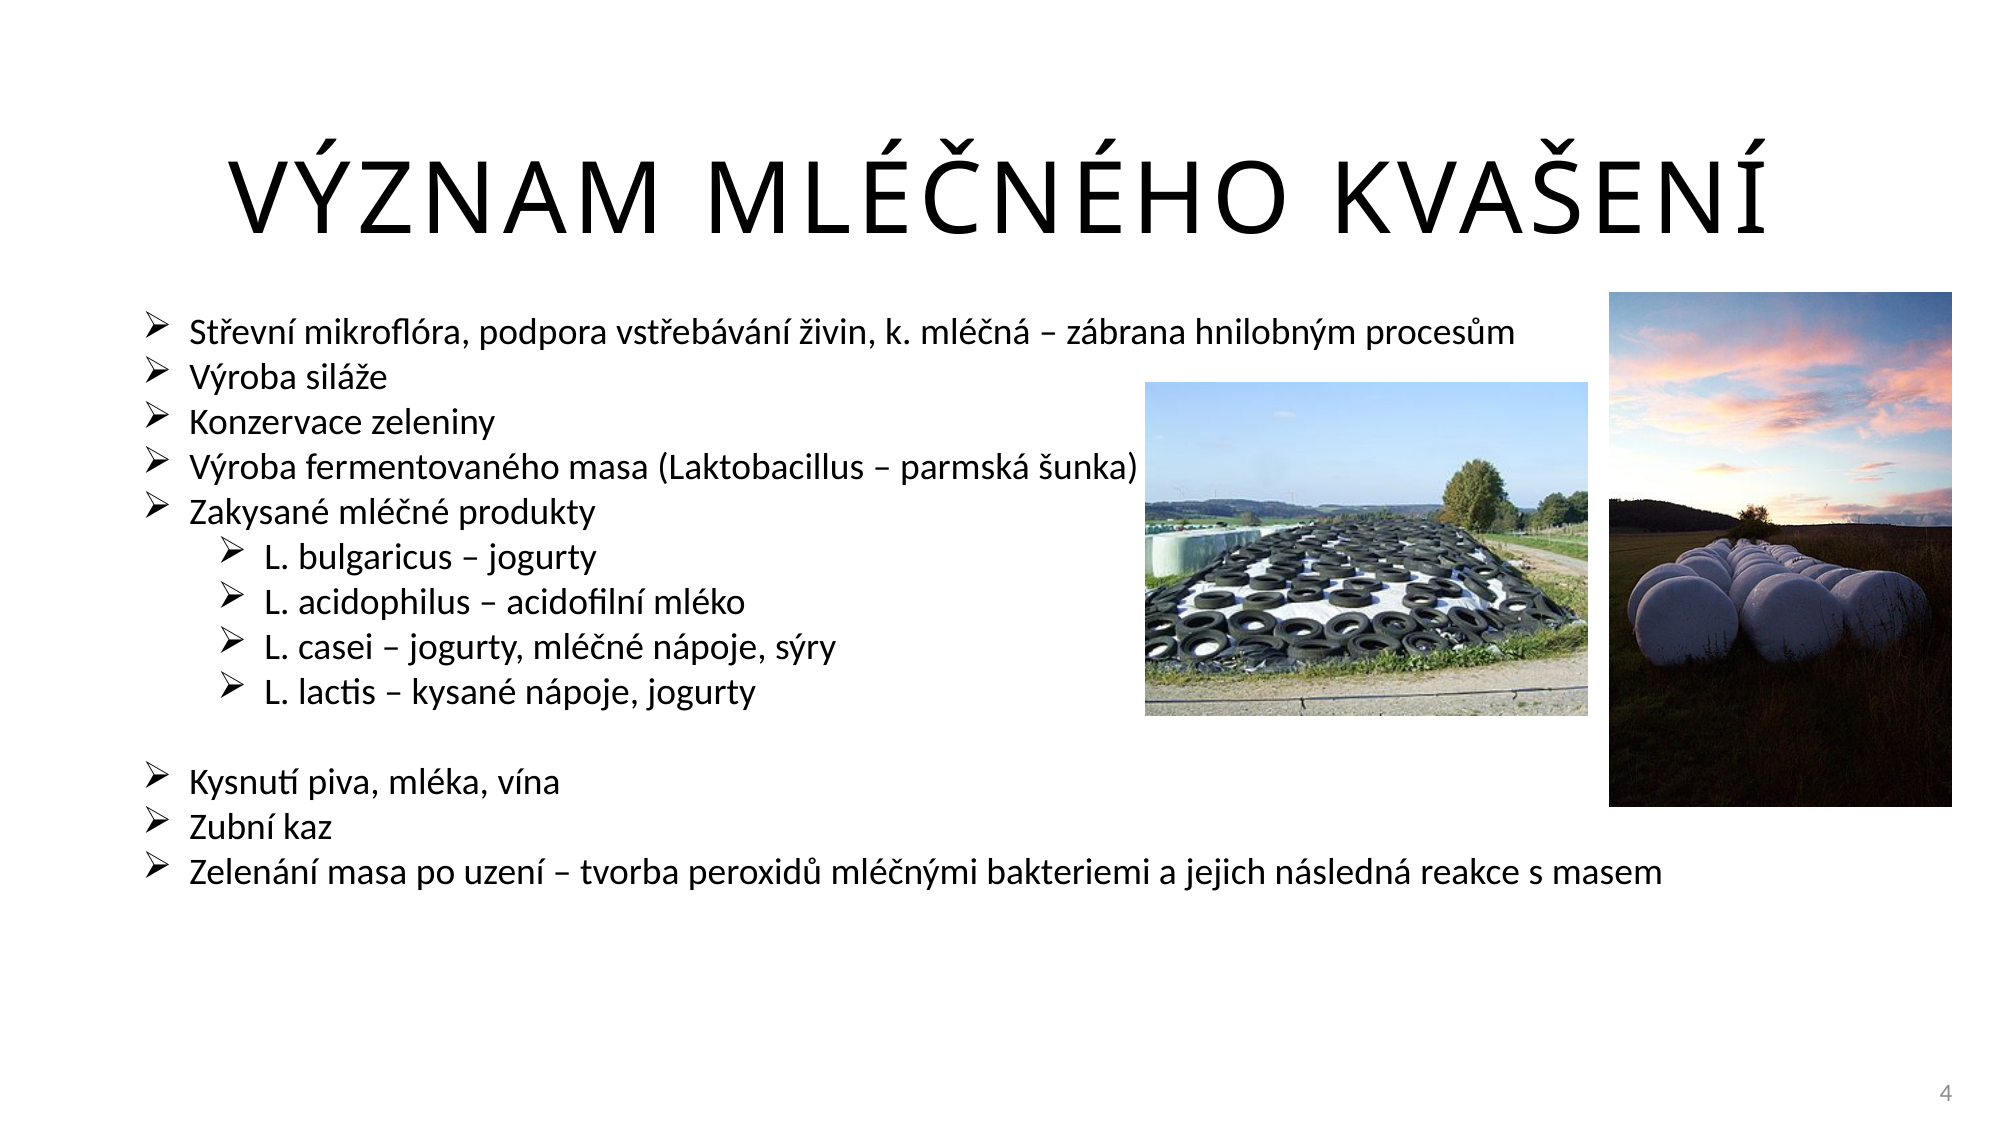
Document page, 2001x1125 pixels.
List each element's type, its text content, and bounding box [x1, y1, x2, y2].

slide_number 4 [1894, 1061, 1968, 1121]
text_box Střevní mikroflóra, podpora vstřebávání živin, k. mléčná – zábrana hnilobným procesům Výroba siláže Konzervace zeleniny Výroba fermentovaného masa (Laktobacillus – parmská šunka) Zakysané mléčné produkty L. bulgaricus – jogurty L. acidophilus – acidofilní mléko L. casei – jogurty, mléčné nápoje, sýry L. lactis – kysané nápoje, jogurty Kysnutí piva, mléka, vína Zubní kaz Zelenání masa po uzení – tvorba peroxidů mléčnými bakteriemi a jejich následná reakce s masem [127, 299, 1680, 945]
title Význam mléčného kvašení [97, 125, 1903, 262]
picture [1145, 382, 1588, 716]
picture [1608, 292, 1952, 807]
